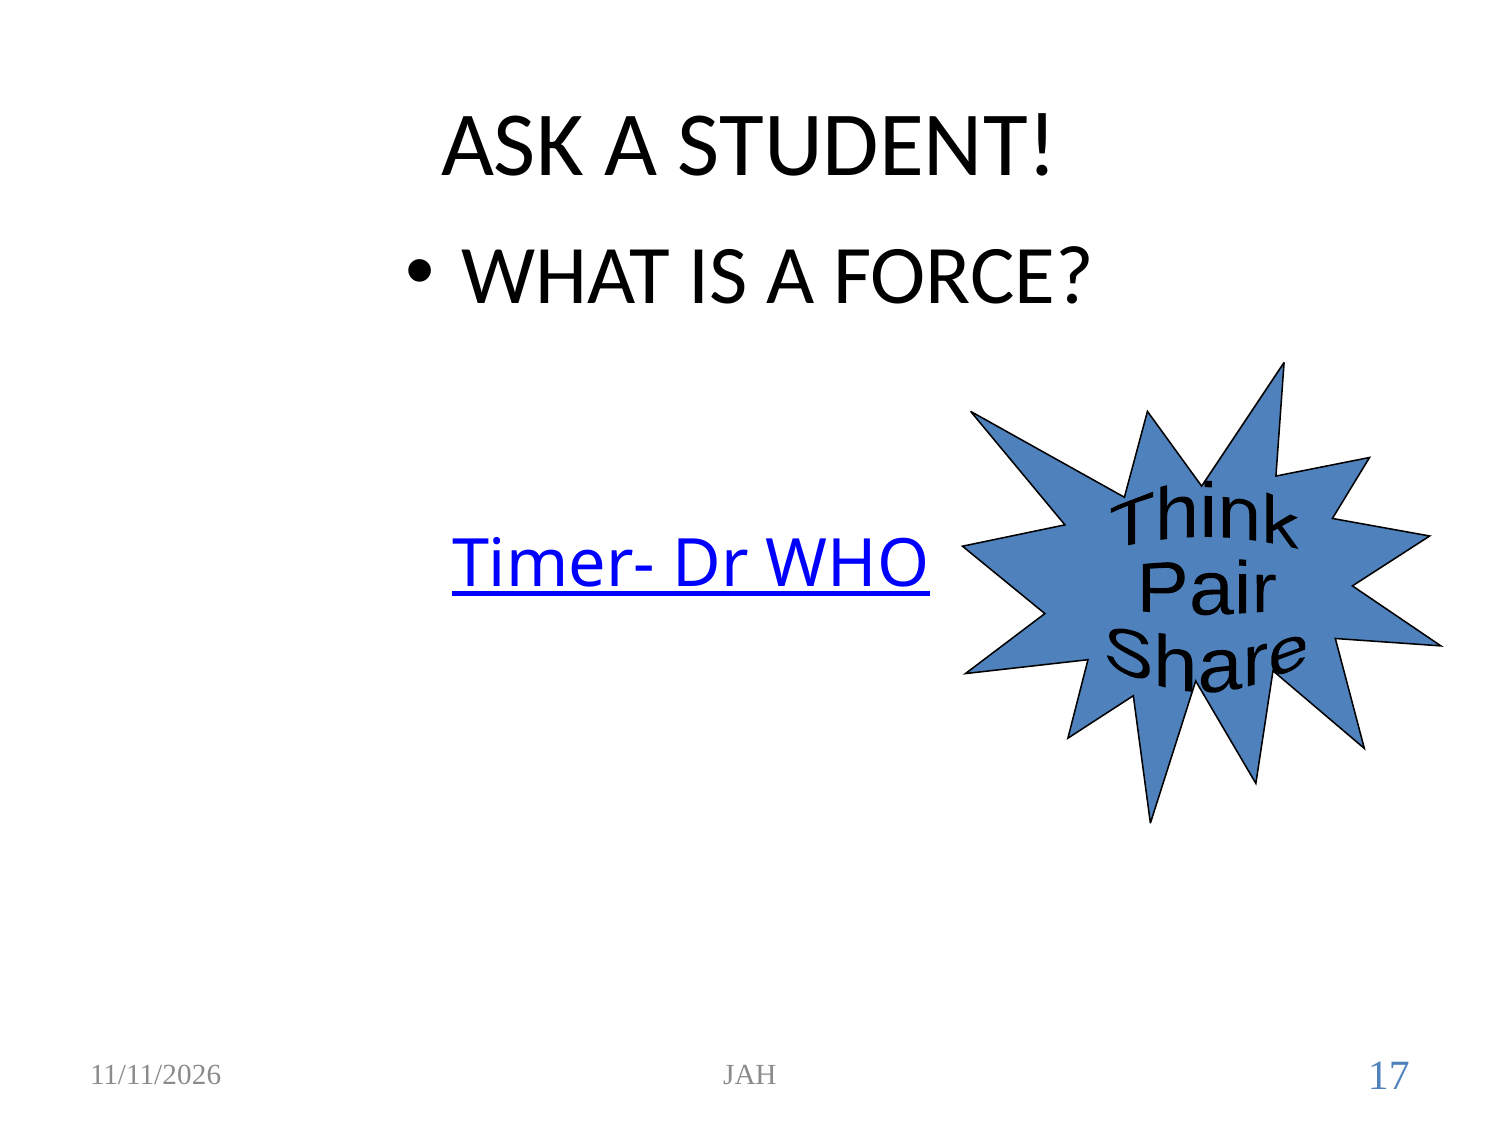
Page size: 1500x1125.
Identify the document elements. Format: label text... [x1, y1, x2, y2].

slide_number 17 [1074, 1042, 1425, 1103]
footer JAH [512, 1042, 988, 1103]
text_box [962, 362, 1442, 824]
text_box Timer- Dr WHO [437, 512, 957, 618]
title ASK A STUDENT! [75, 45, 1425, 233]
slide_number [75, 1042, 425, 1103]
list WHAT IS A FORCE? [112, 212, 1388, 363]
